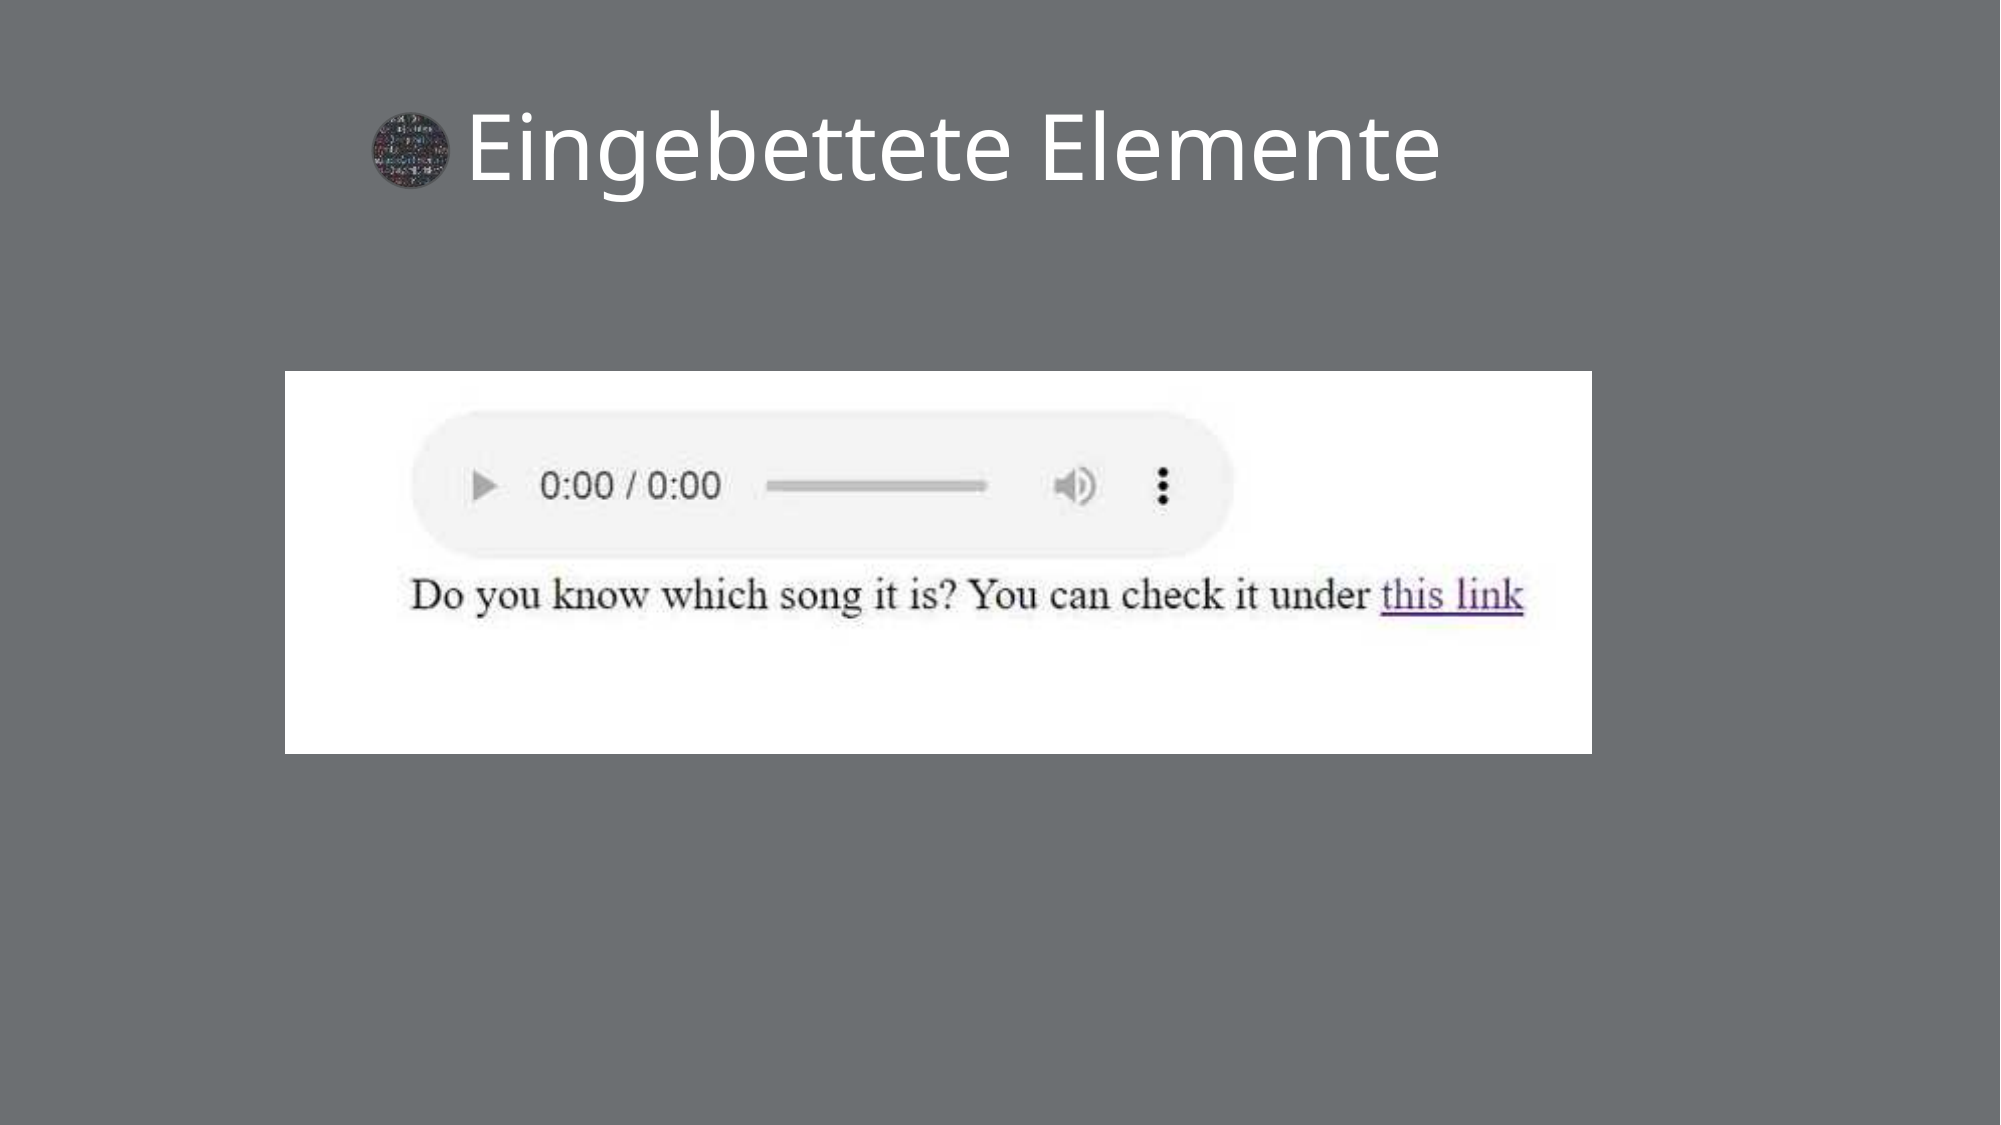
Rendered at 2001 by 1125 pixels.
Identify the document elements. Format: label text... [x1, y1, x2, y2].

text_box [371, 112, 451, 190]
picture [285, 371, 1592, 754]
title Eingebettete Elemente [449, 41, 2000, 260]
